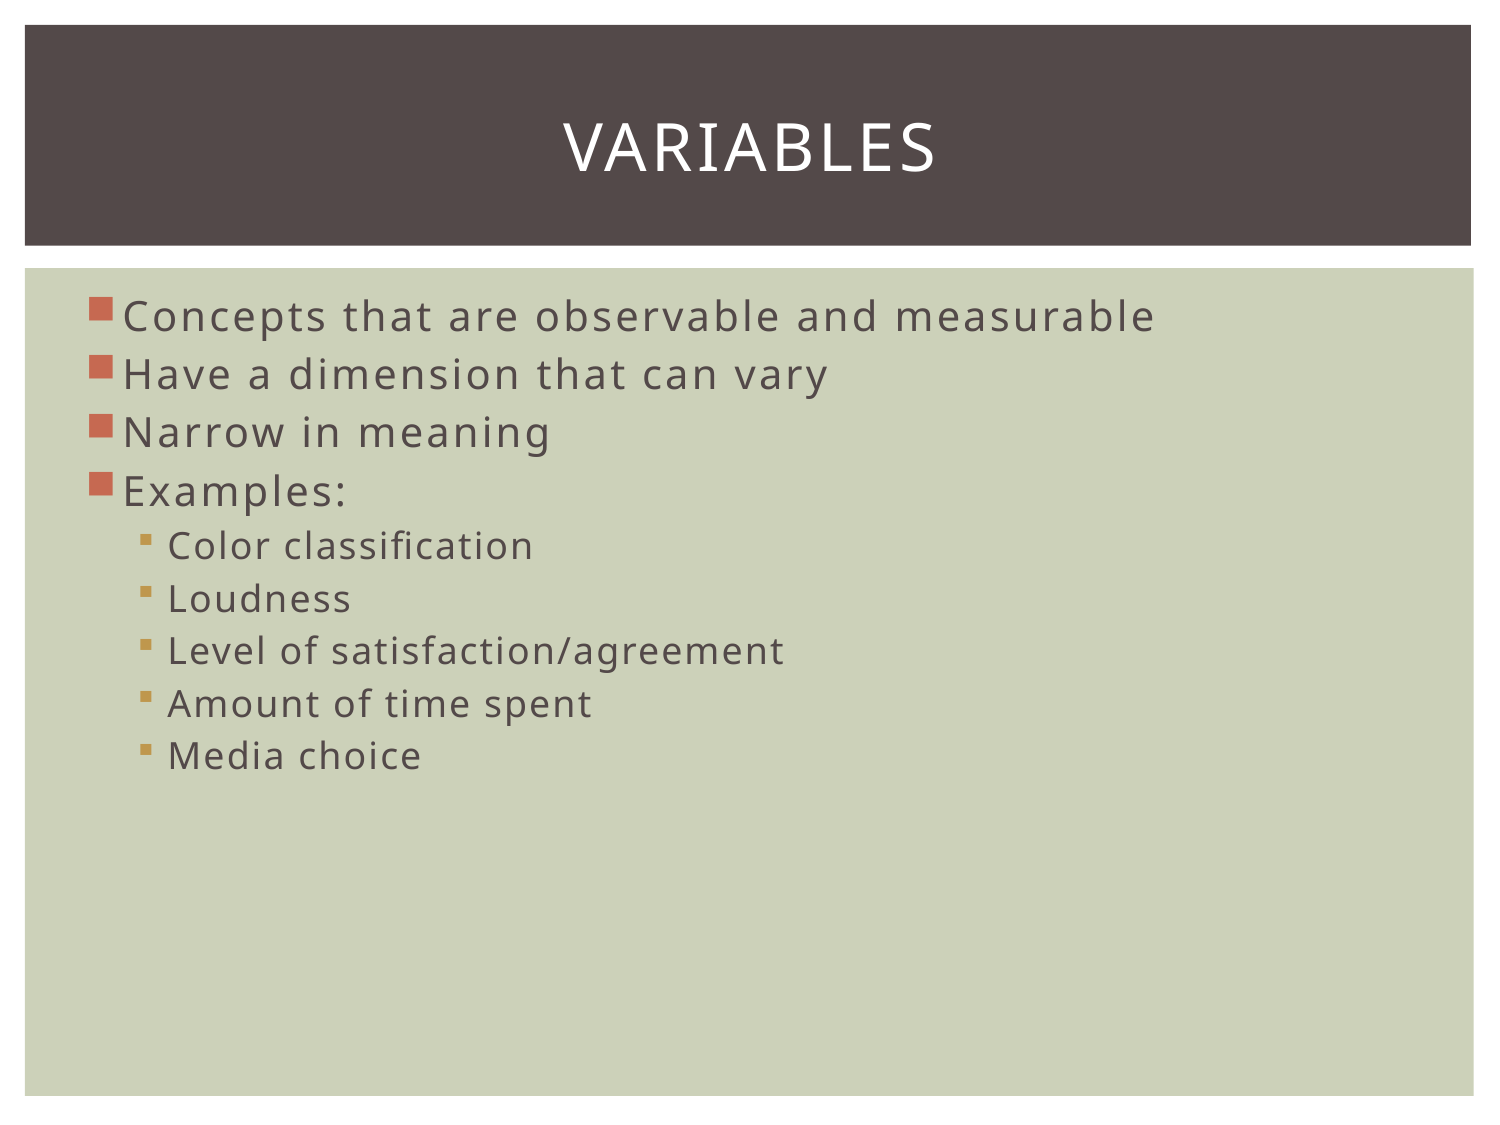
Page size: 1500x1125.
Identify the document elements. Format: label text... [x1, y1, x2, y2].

title Variables [62, 58, 1438, 232]
list Concepts that are observable and measurable Have a dimension that can vary Narrow in meaning Examples: Color classification Loudness Level of satisfaction/agreement Amount of time spent Media choice [62, 281, 1442, 1005]
